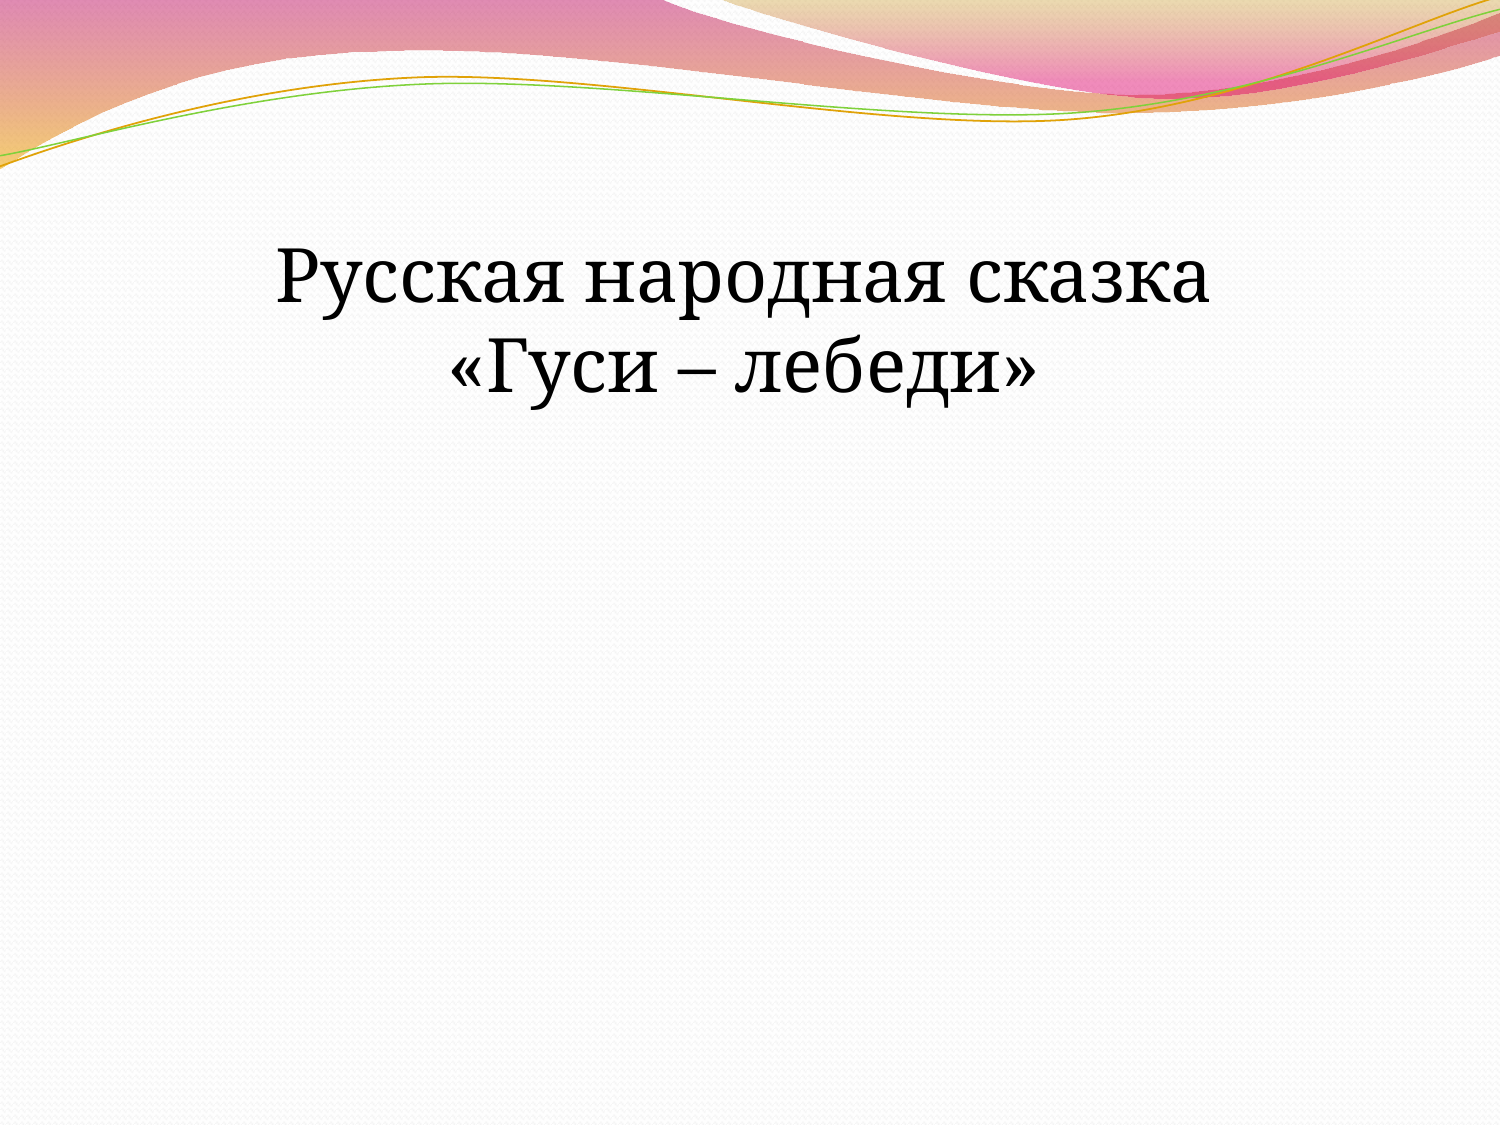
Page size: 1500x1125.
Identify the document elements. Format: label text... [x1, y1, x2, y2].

text_box Русская народная сказка «Гуси – лебеди» [218, 219, 1270, 415]
